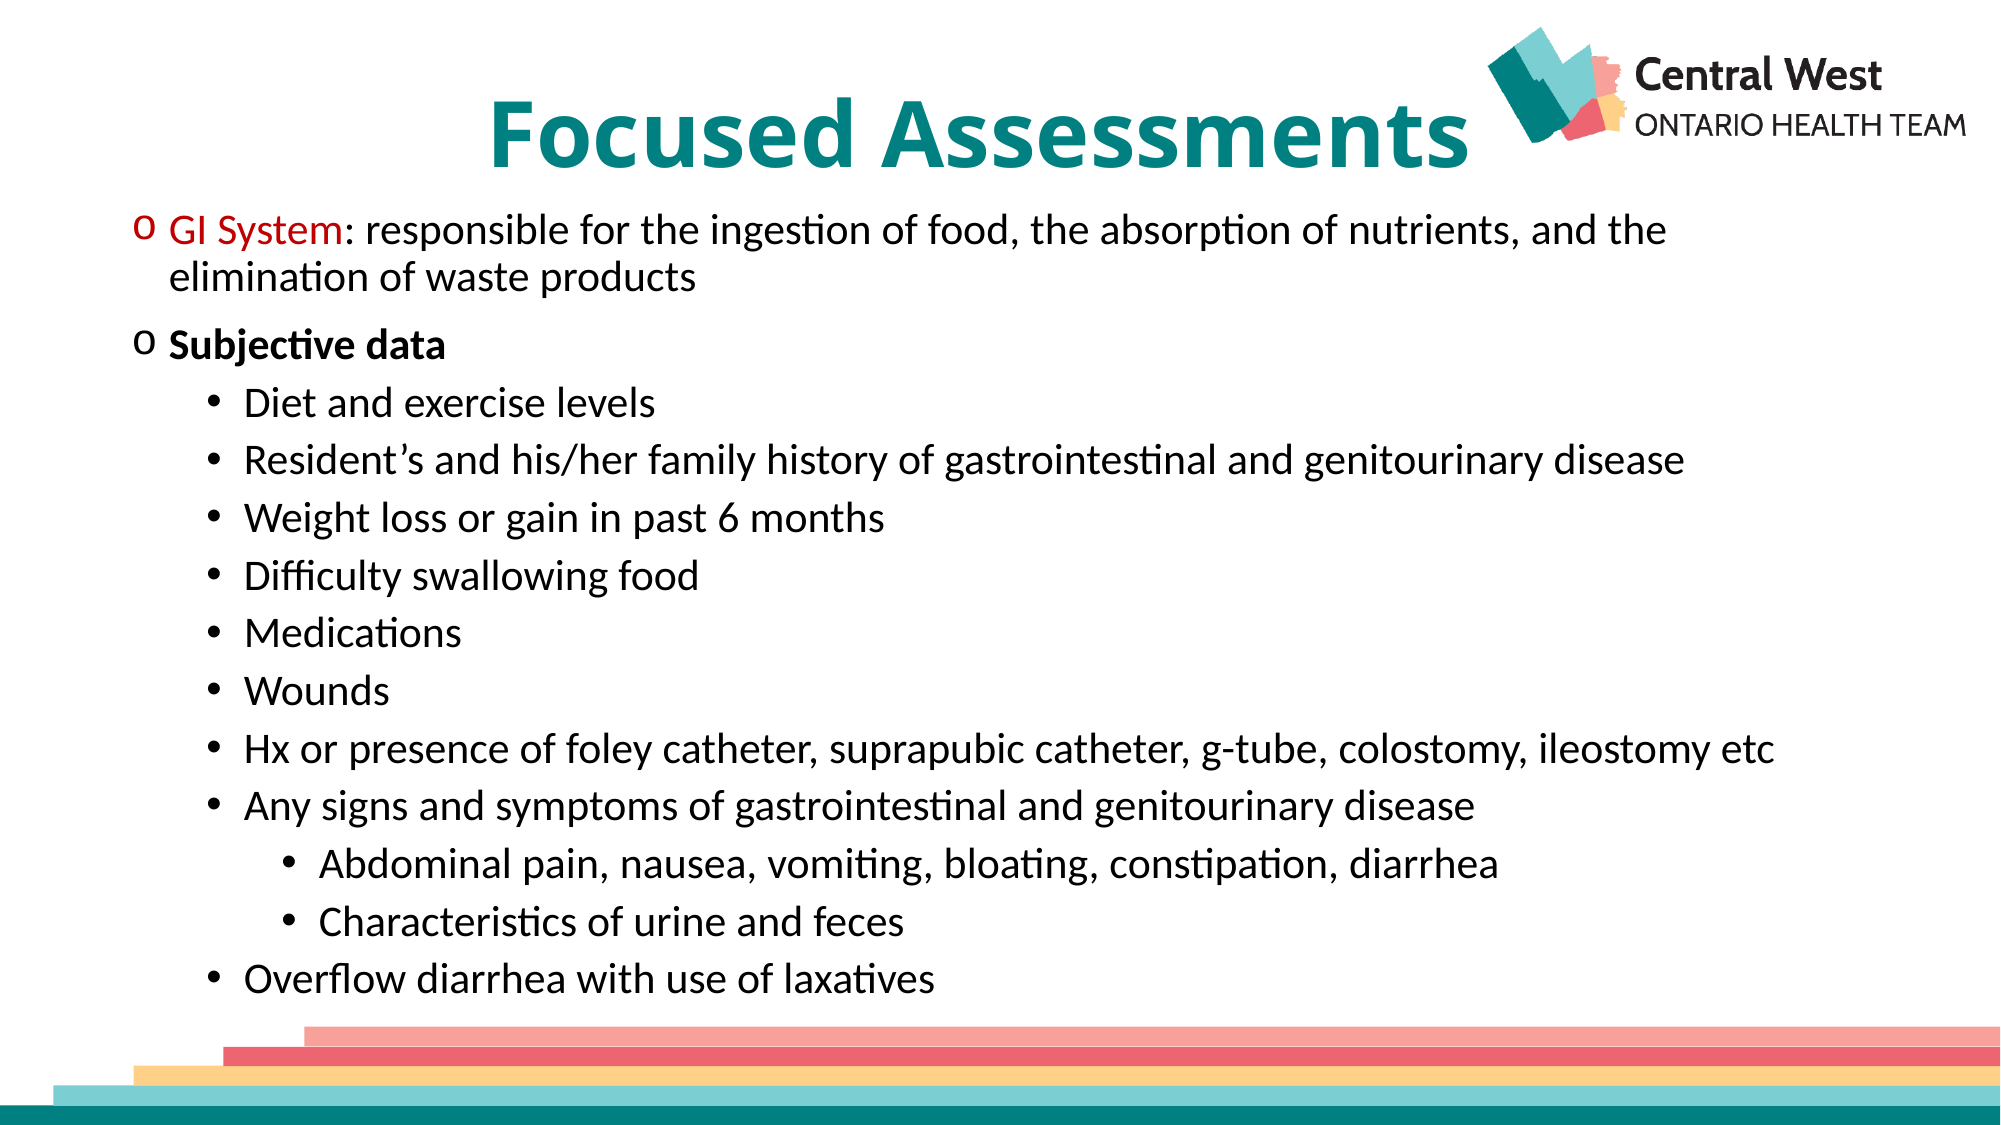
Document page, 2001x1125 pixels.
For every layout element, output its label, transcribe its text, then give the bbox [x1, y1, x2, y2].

title Focused Assessments [116, 75, 1842, 199]
list GI System: responsible for the ingestion of food, the absorption of nutrients, and the elimination of waste products Subjective data Diet and exercise levels Resident’s and his/her family history of gastrointestinal and genitourinary disease Weight loss or gain in past 6 months Difficulty swallowing food Medications Wounds Hx or presence of foley catheter, suprapubic catheter, g-tube, colostomy, ileostomy etc Any signs and symptoms of gastrointestinal and genitourinary disease Abdominal pain, nausea, vomiting, bloating, constipation, diarrhea Characteristics of urine and feces Overflow diarrhea with use of laxatives [116, 199, 1842, 866]
picture [1487, 26, 1967, 143]
